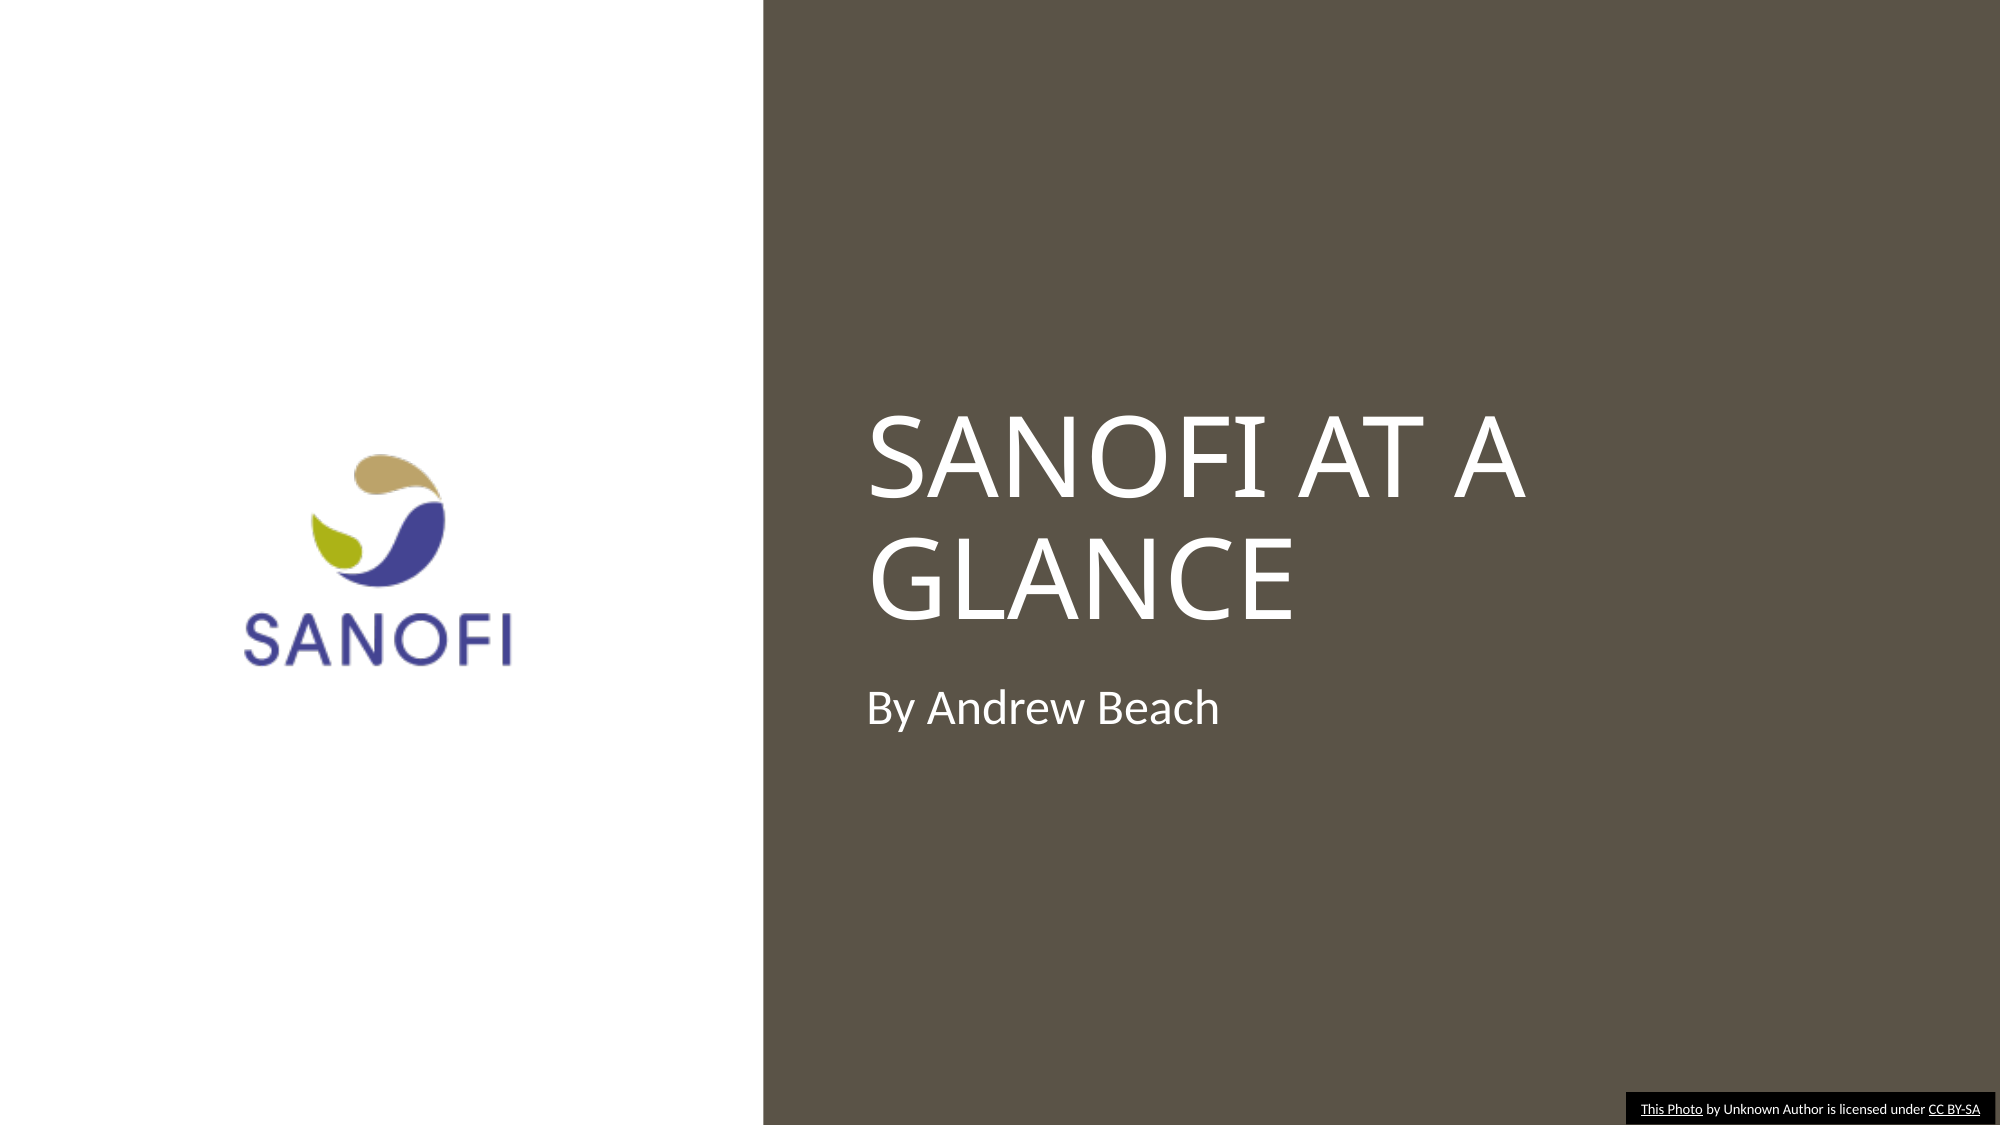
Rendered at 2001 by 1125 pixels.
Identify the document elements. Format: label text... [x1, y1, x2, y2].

title SANOFI AT A GLANCE [851, 214, 1750, 652]
picture [243, 453, 514, 668]
text_box This Photo by Unknown Author is licensed under CC BY-SA [1626, 1092, 1996, 1125]
subtitle By Andrew Beach [851, 673, 1750, 979]
text_box [762, 0, 2000, 1125]
